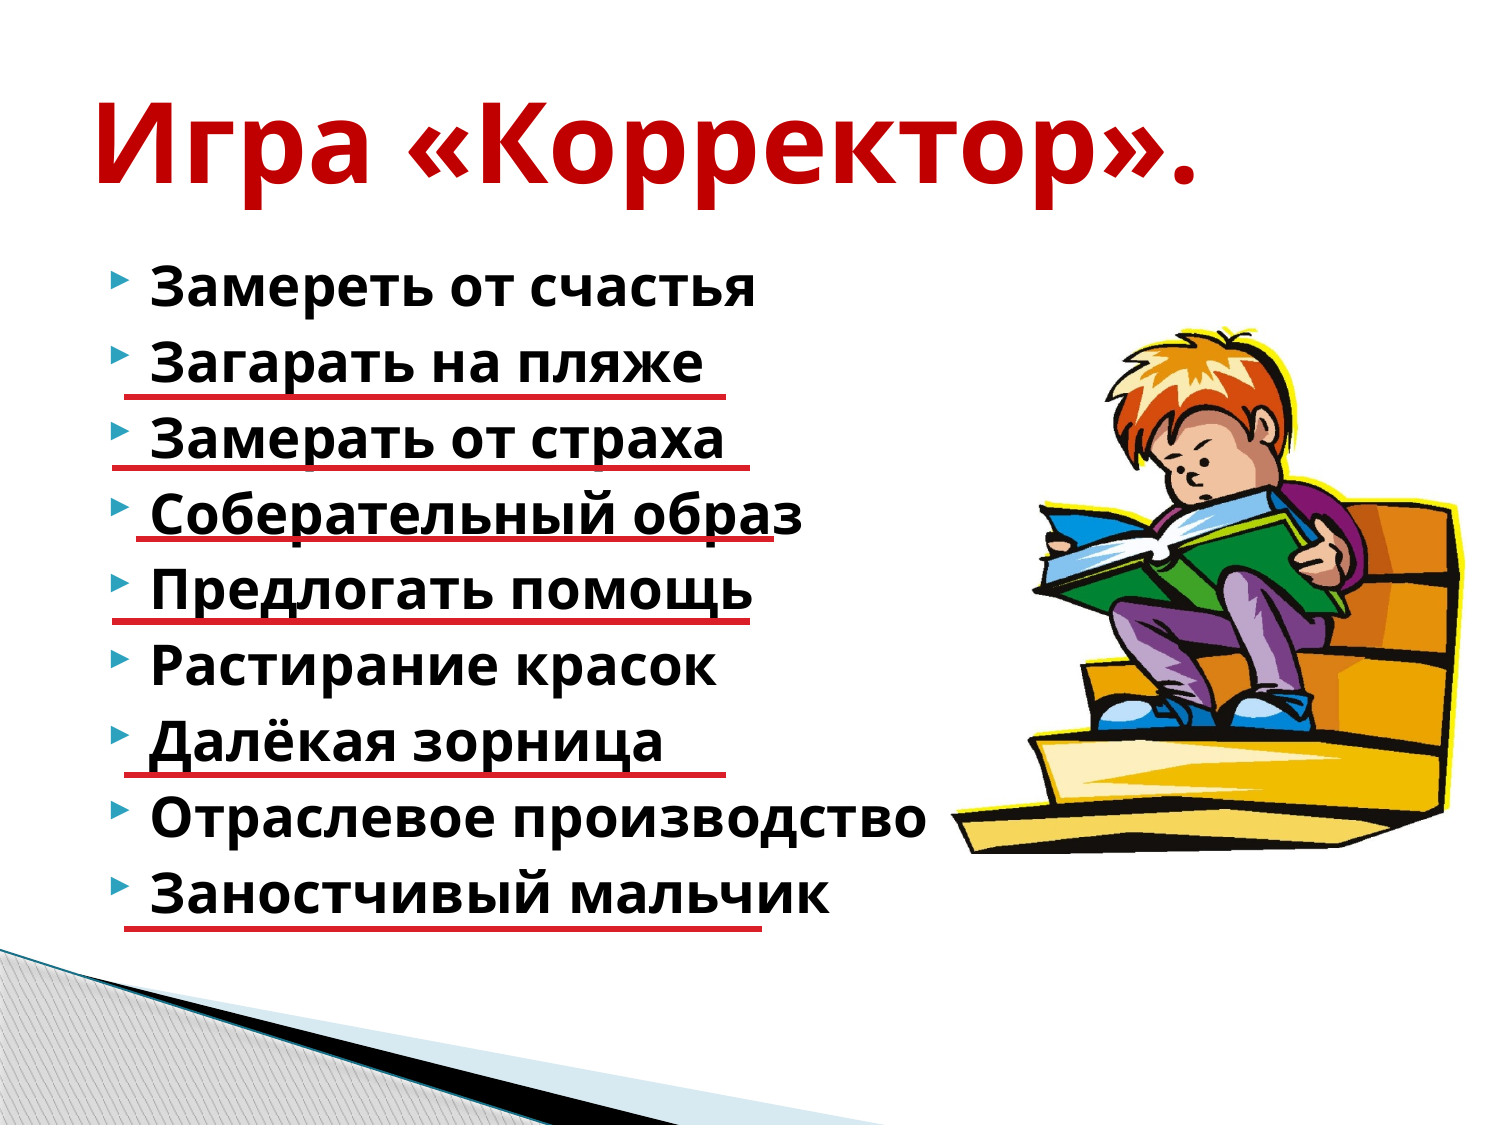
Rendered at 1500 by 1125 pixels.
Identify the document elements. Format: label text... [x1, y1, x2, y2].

title Игра «Корректор». [75, 45, 1425, 233]
picture [950, 326, 1468, 854]
list Замереть от счастья Загарать на пляже Замерать от страха Соберательный образ Предлогать помощь Растирание красок Далёкая зорница Отраслевое производство Заностчивый мальчик [75, 243, 1425, 986]
